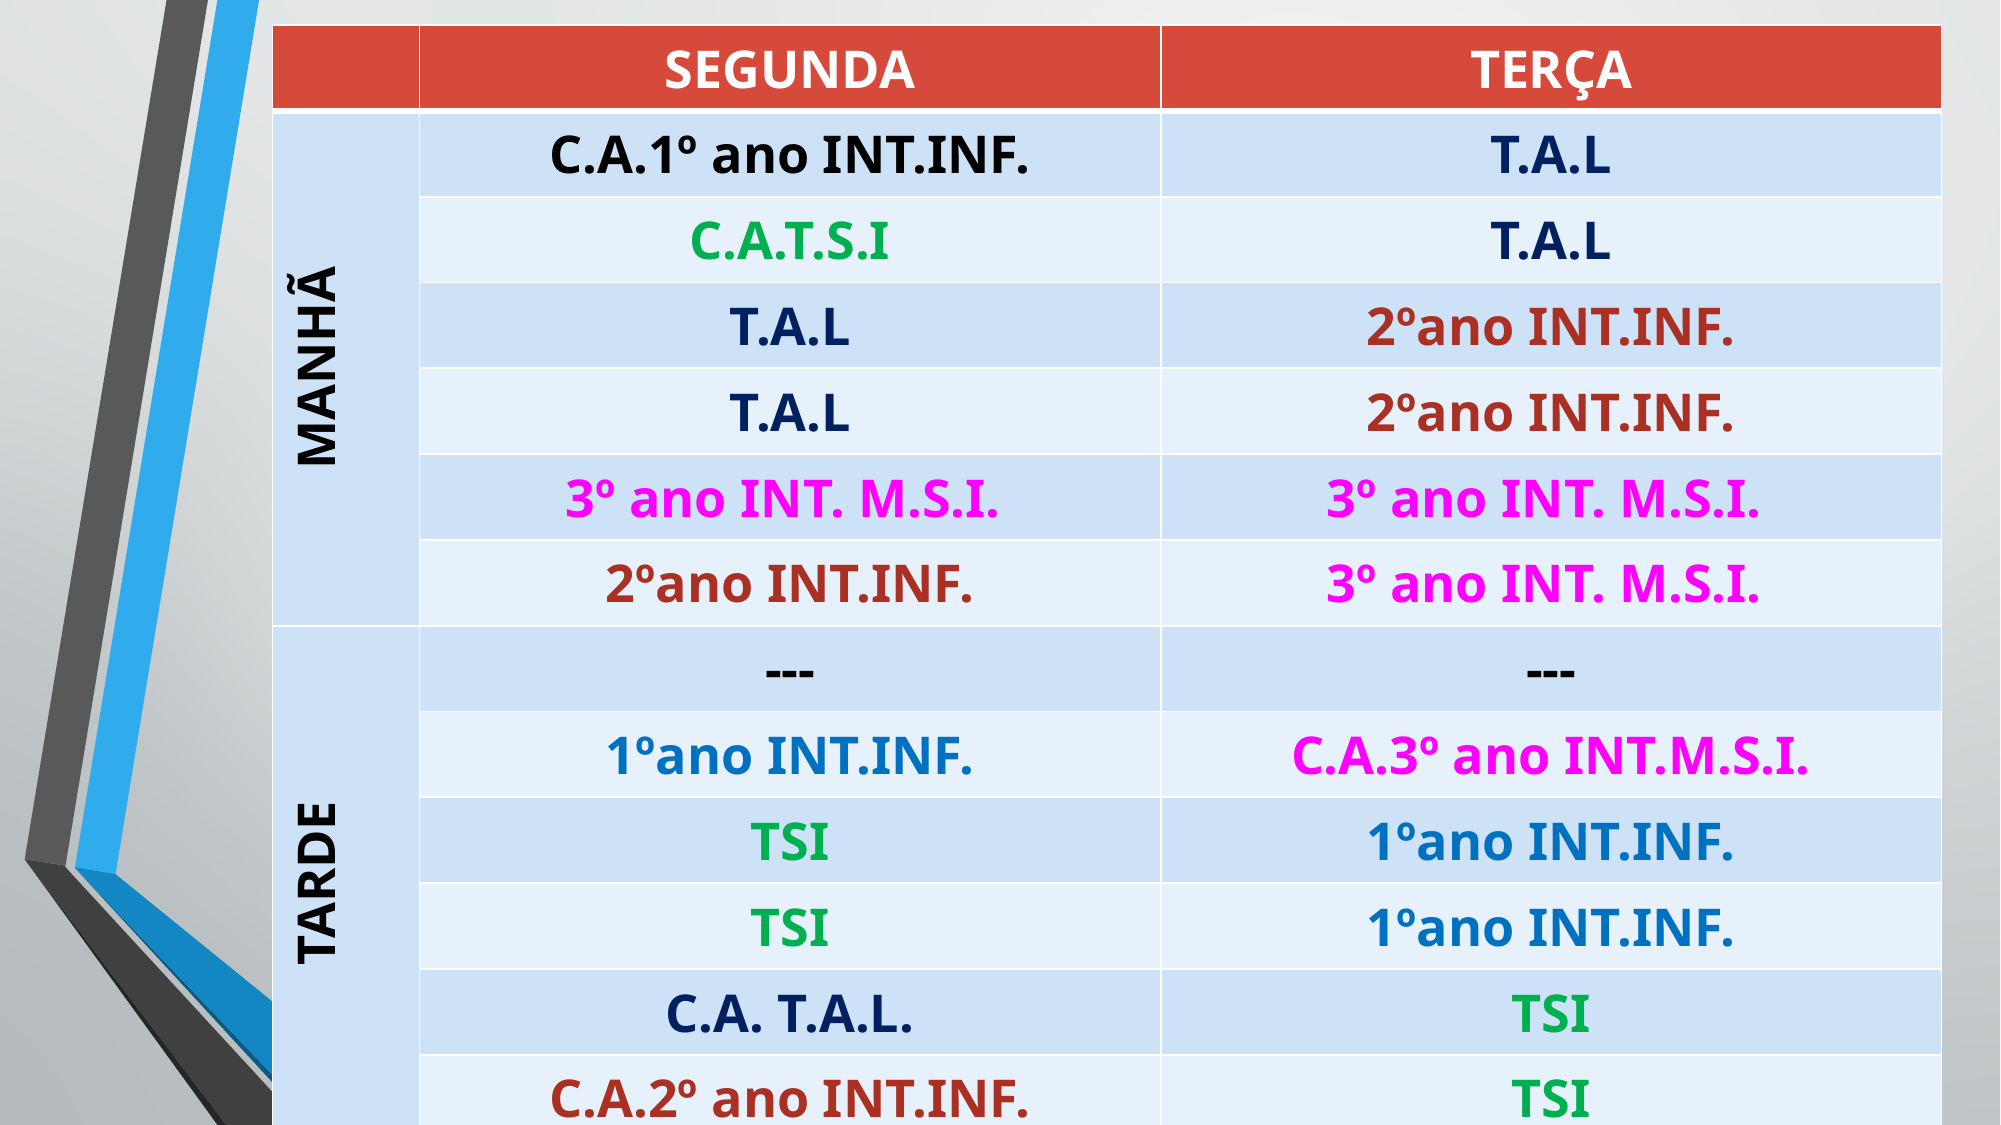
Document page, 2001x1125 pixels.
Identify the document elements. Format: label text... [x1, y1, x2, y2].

table_cell 3º ano INT. M.S.I. [1162, 541, 1941, 625]
table_cell T.A.L [420, 283, 1160, 367]
table_cell T.A.L [420, 369, 1160, 453]
table_cell 1ºano INT.INF. [1162, 798, 1941, 882]
table_cell C.A.T.S.I [420, 198, 1160, 282]
table_cell 3º ano INT. M.S.I. [420, 455, 1160, 539]
table_cell TSI [1162, 970, 1941, 1054]
table_cell C.A.3º ano INT.M.S.I. [1162, 712, 1941, 796]
table_cell TSI [420, 798, 1160, 882]
table_cell C.A. T.A.L. [420, 970, 1160, 1054]
table_header [273, 26, 419, 108]
table_cell TSI [420, 884, 1160, 968]
table_cell 1ºano INT.INF. [420, 712, 1160, 796]
table_cell 2ºano INT.INF. [1162, 369, 1941, 453]
table_cell 1ºano INT.INF. [1162, 884, 1941, 968]
table_cell 3º ano INT. M.S.I. [1162, 455, 1941, 539]
table_cell --- [1162, 627, 1941, 711]
table_header SEGUNDA [420, 26, 1160, 108]
table_cell MANHÃ [273, 114, 419, 625]
table_cell TARDE [273, 627, 419, 1125]
table_cell C.A.1º ano INT.INF. [420, 114, 1160, 196]
title Horários: [41, 0, 1113, 144]
table_cell T.A.L [1162, 198, 1941, 282]
table_cell --- [420, 627, 1160, 711]
table_cell 2ºano INT.INF. [420, 541, 1160, 625]
table_cell TSI [1162, 1056, 1941, 1125]
table_cell C.A.2º ano INT.INF. [420, 1056, 1160, 1125]
table_cell T.A.L [1162, 114, 1941, 196]
table_cell 2ºano INT.INF. [1162, 283, 1941, 367]
table_header TERÇA [1162, 26, 1941, 108]
